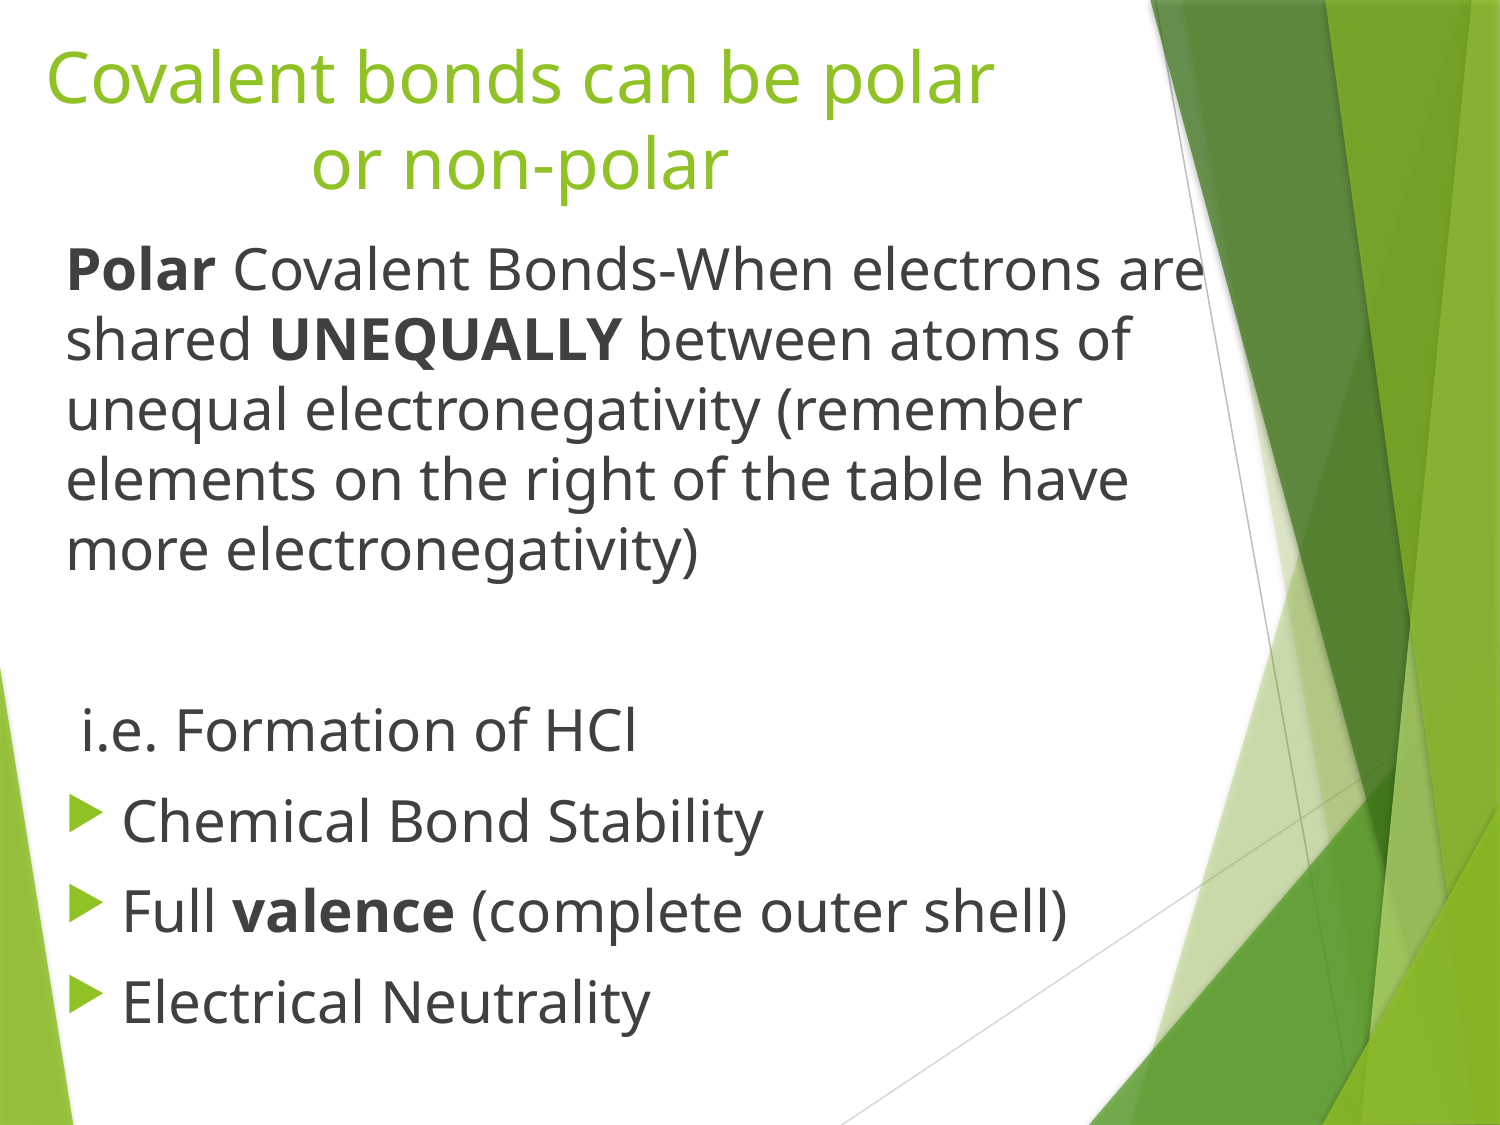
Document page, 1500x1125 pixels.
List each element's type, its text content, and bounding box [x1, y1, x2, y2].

title Covalent bonds can be polar or non-polar [24, 24, 1017, 213]
list Polar Covalent Bonds-When electrons are shared UNEQUALLY between atoms of unequal electronegativity (remember elements on the right of the table have more electronegativity) i.e. Formation of HCl Chemical Bond Stability Full valence (complete outer shell) Electrical Neutrality [50, 224, 1238, 1100]
